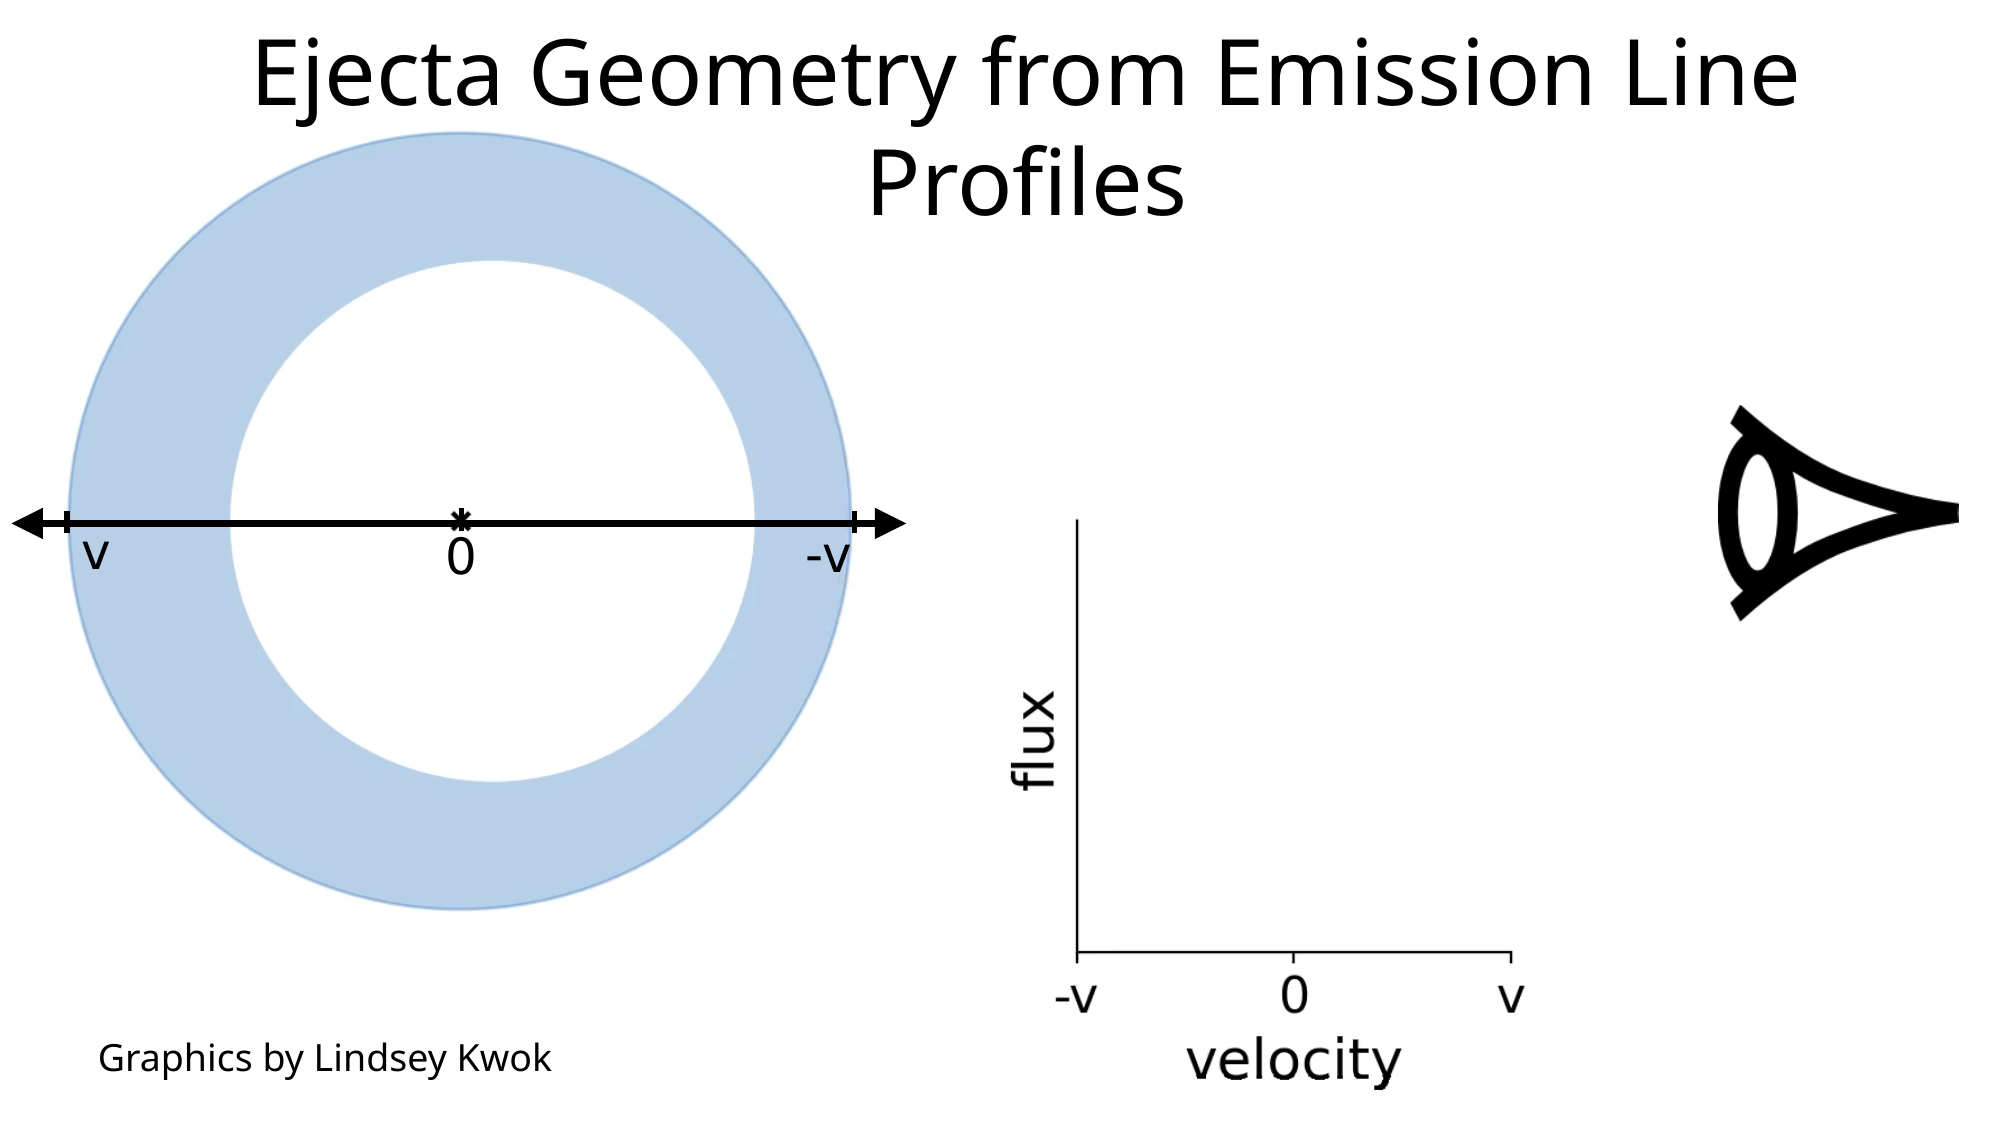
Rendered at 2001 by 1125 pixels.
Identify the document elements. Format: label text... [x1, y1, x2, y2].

text_box Ejecta Geometry from Emission Line Profiles [94, 6, 1959, 242]
picture [1717, 405, 1959, 622]
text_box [11, 508, 907, 594]
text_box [2, 67, 1539, 1100]
